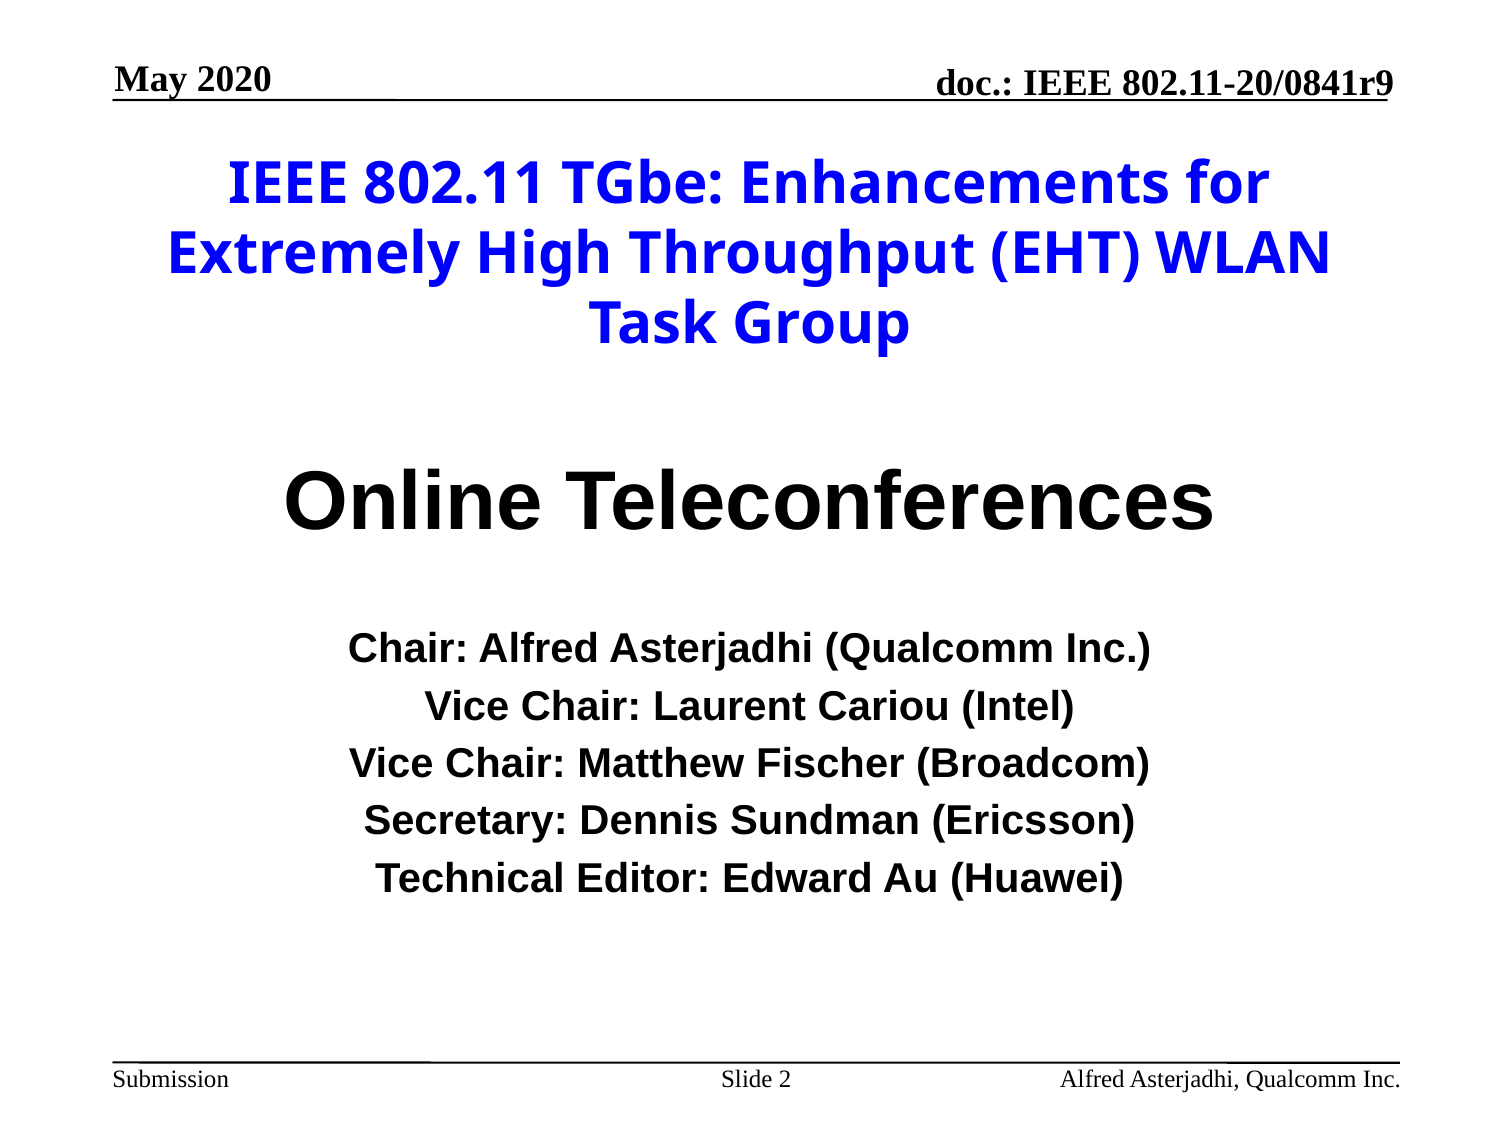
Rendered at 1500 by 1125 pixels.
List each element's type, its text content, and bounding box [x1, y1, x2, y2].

footer Alfred Asterjadhi, Qualcomm Inc. [878, 1061, 1402, 1093]
list Online Teleconferences Chair: Alfred Asterjadhi (Qualcomm Inc.) Vice Chair: Laurent Cariou (Intel) Vice Chair: Matthew Fischer (Broadcom) Secretary: Dennis Sundman (Ericsson) Technical Editor: Edward Au (Huawei) [112, 449, 1388, 1063]
slide_number Slide 2 [712, 1061, 800, 1123]
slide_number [114, 54, 493, 100]
title IEEE 802.11 TGbe: Enhancements for Extremely High Throughput (EHT) WLAN Task Group [112, 112, 1388, 388]
